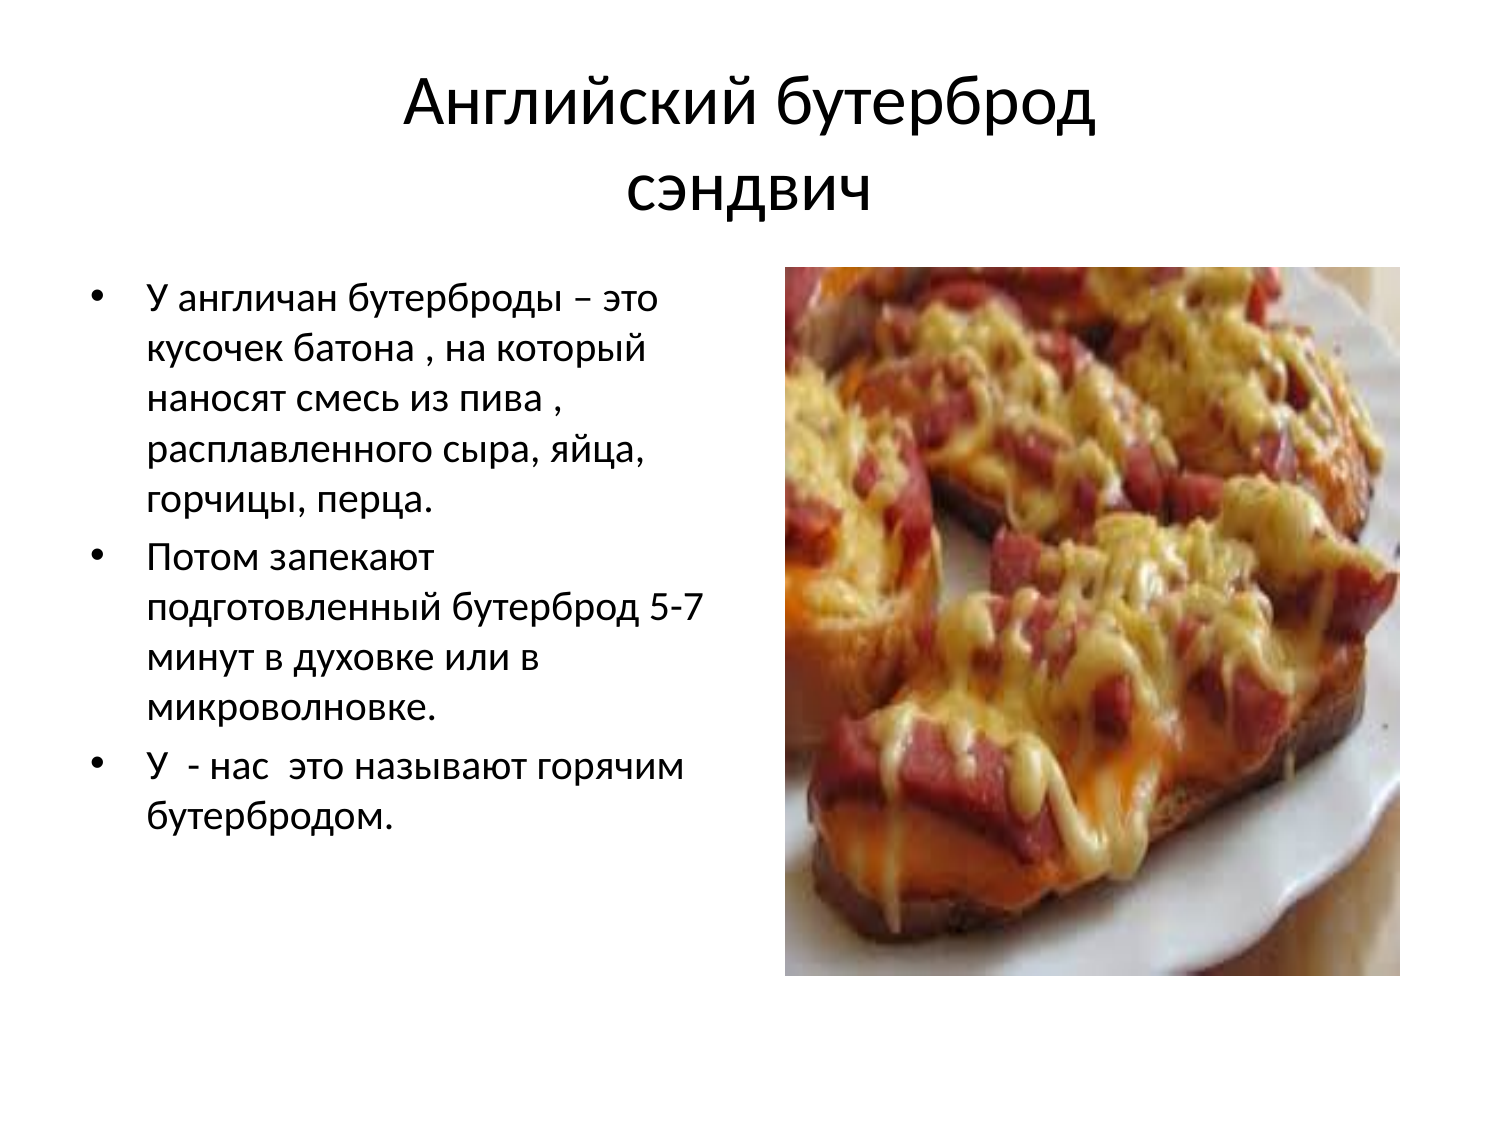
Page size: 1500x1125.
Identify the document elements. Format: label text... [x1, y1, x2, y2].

title Английский бутерброд сэндвич [75, 45, 1425, 233]
list У англичан бутерброды – это кусочек батона , на который наносят смесь из пива , расплавленного сыра, яйца, горчицы, перца. Потом запекают подготовленный бутерброд 5-7 минут в духовке или в микроволновке. У - нас это называют горячим бутербродом. [75, 262, 738, 1005]
picture [785, 266, 1400, 977]
